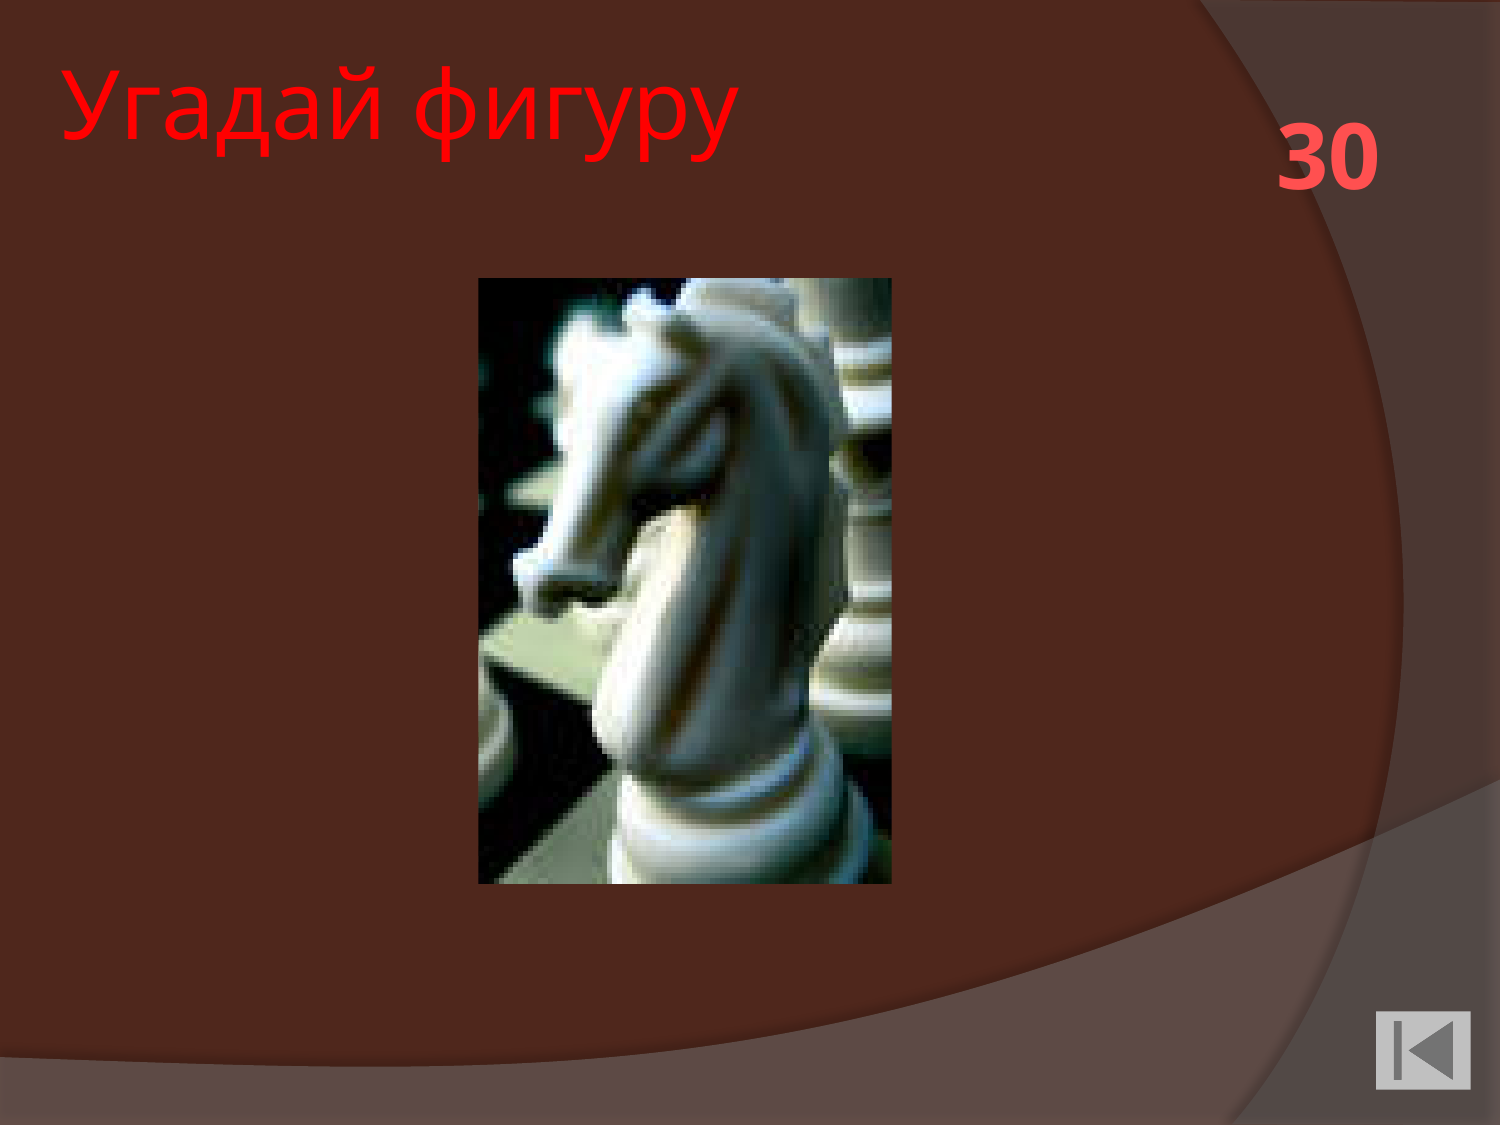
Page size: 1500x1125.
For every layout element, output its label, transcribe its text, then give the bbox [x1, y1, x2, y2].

title Угадай фигуру [53, 7, 1211, 195]
text_box 30 [1261, 90, 1397, 215]
picture [478, 278, 892, 884]
text_box [1376, 1011, 1471, 1090]
